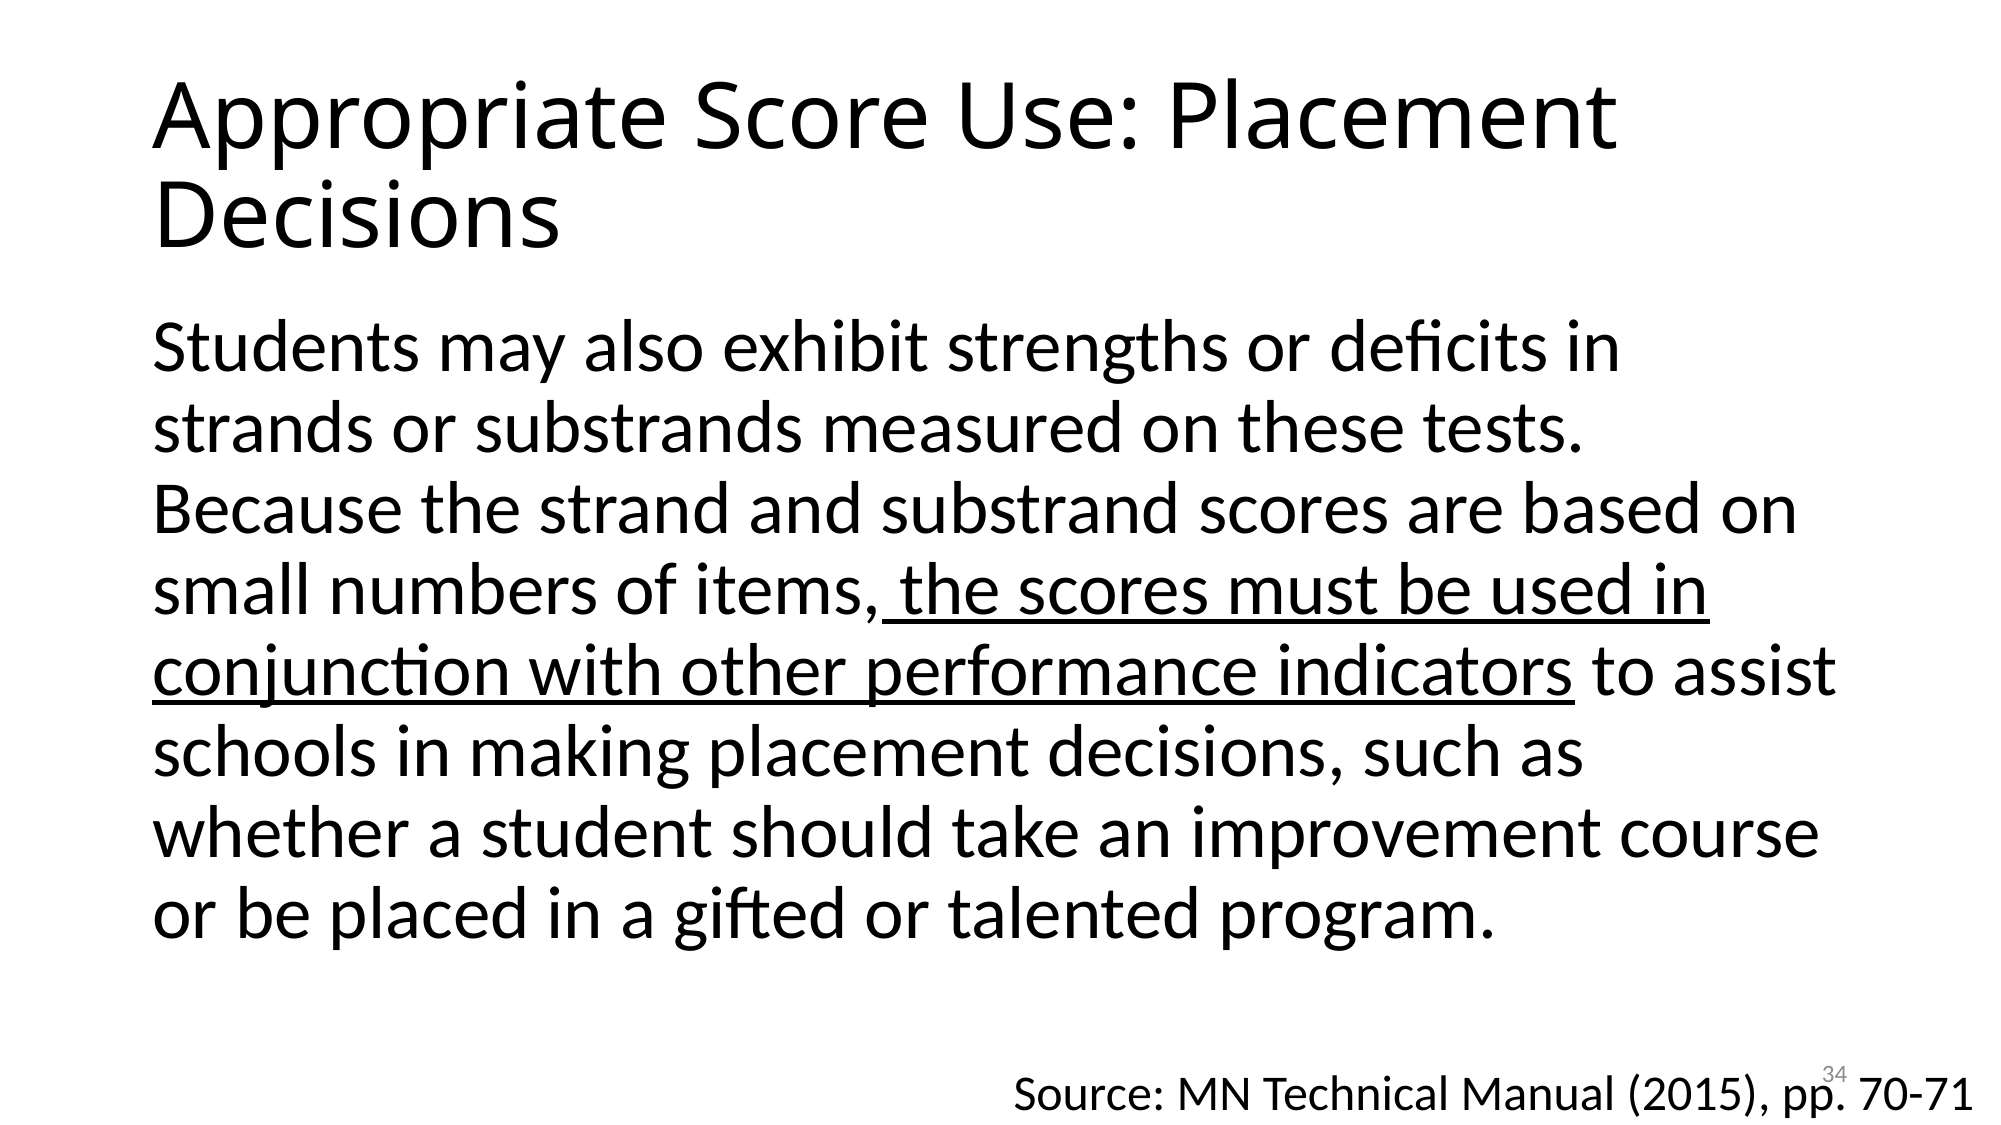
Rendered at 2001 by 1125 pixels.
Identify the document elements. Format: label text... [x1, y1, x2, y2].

text_box Source: MN Technical Manual (2015), pp. 70-71 [998, 1052, 1990, 1125]
title Appropriate Score Use: Placement Decisions [137, 59, 1863, 278]
slide_number 34 [1412, 1042, 1863, 1103]
list Students may also exhibit strengths or deficits in strands or substrands measured on these tests. Because the strand and substrand scores are based on small numbers of items, the scores must be used in conjunction with other performance indicators to assist schools in making placement decisions, such as whether a student should take an improvement course or be placed in a gifted or talented program. [137, 299, 1863, 1014]
